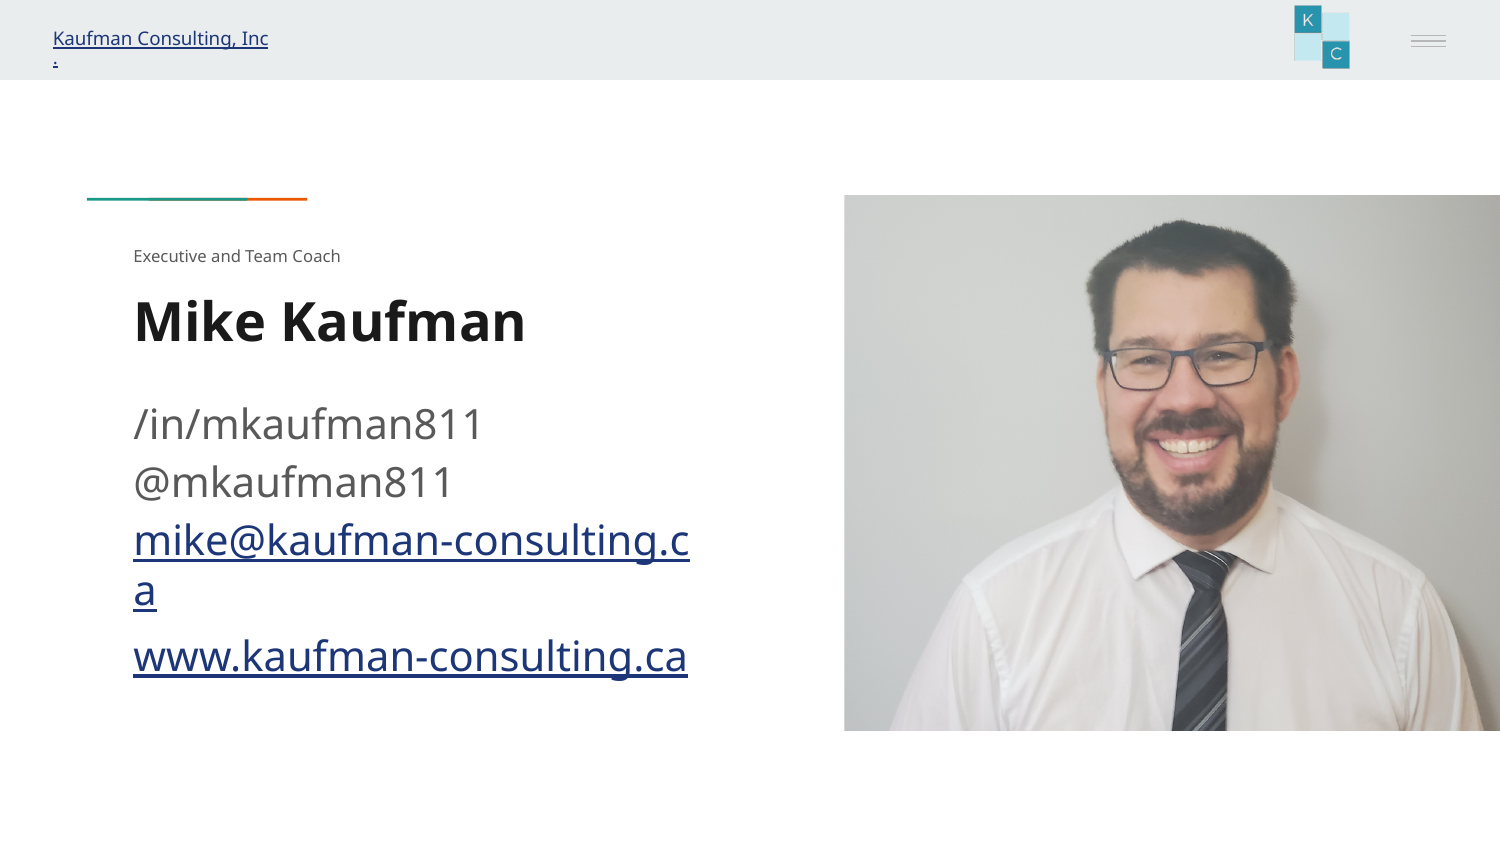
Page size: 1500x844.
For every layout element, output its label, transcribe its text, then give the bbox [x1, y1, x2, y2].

list /in/mkaufman811 @mkaufman811 mike@kaufman-consulting.ca www.kaufman-consulting.ca [118, 375, 714, 551]
picture [844, 195, 1500, 731]
title Mike Kaufman [118, 271, 660, 357]
subtitle Executive and Team Coach [118, 227, 670, 267]
picture [1285, 0, 1359, 75]
